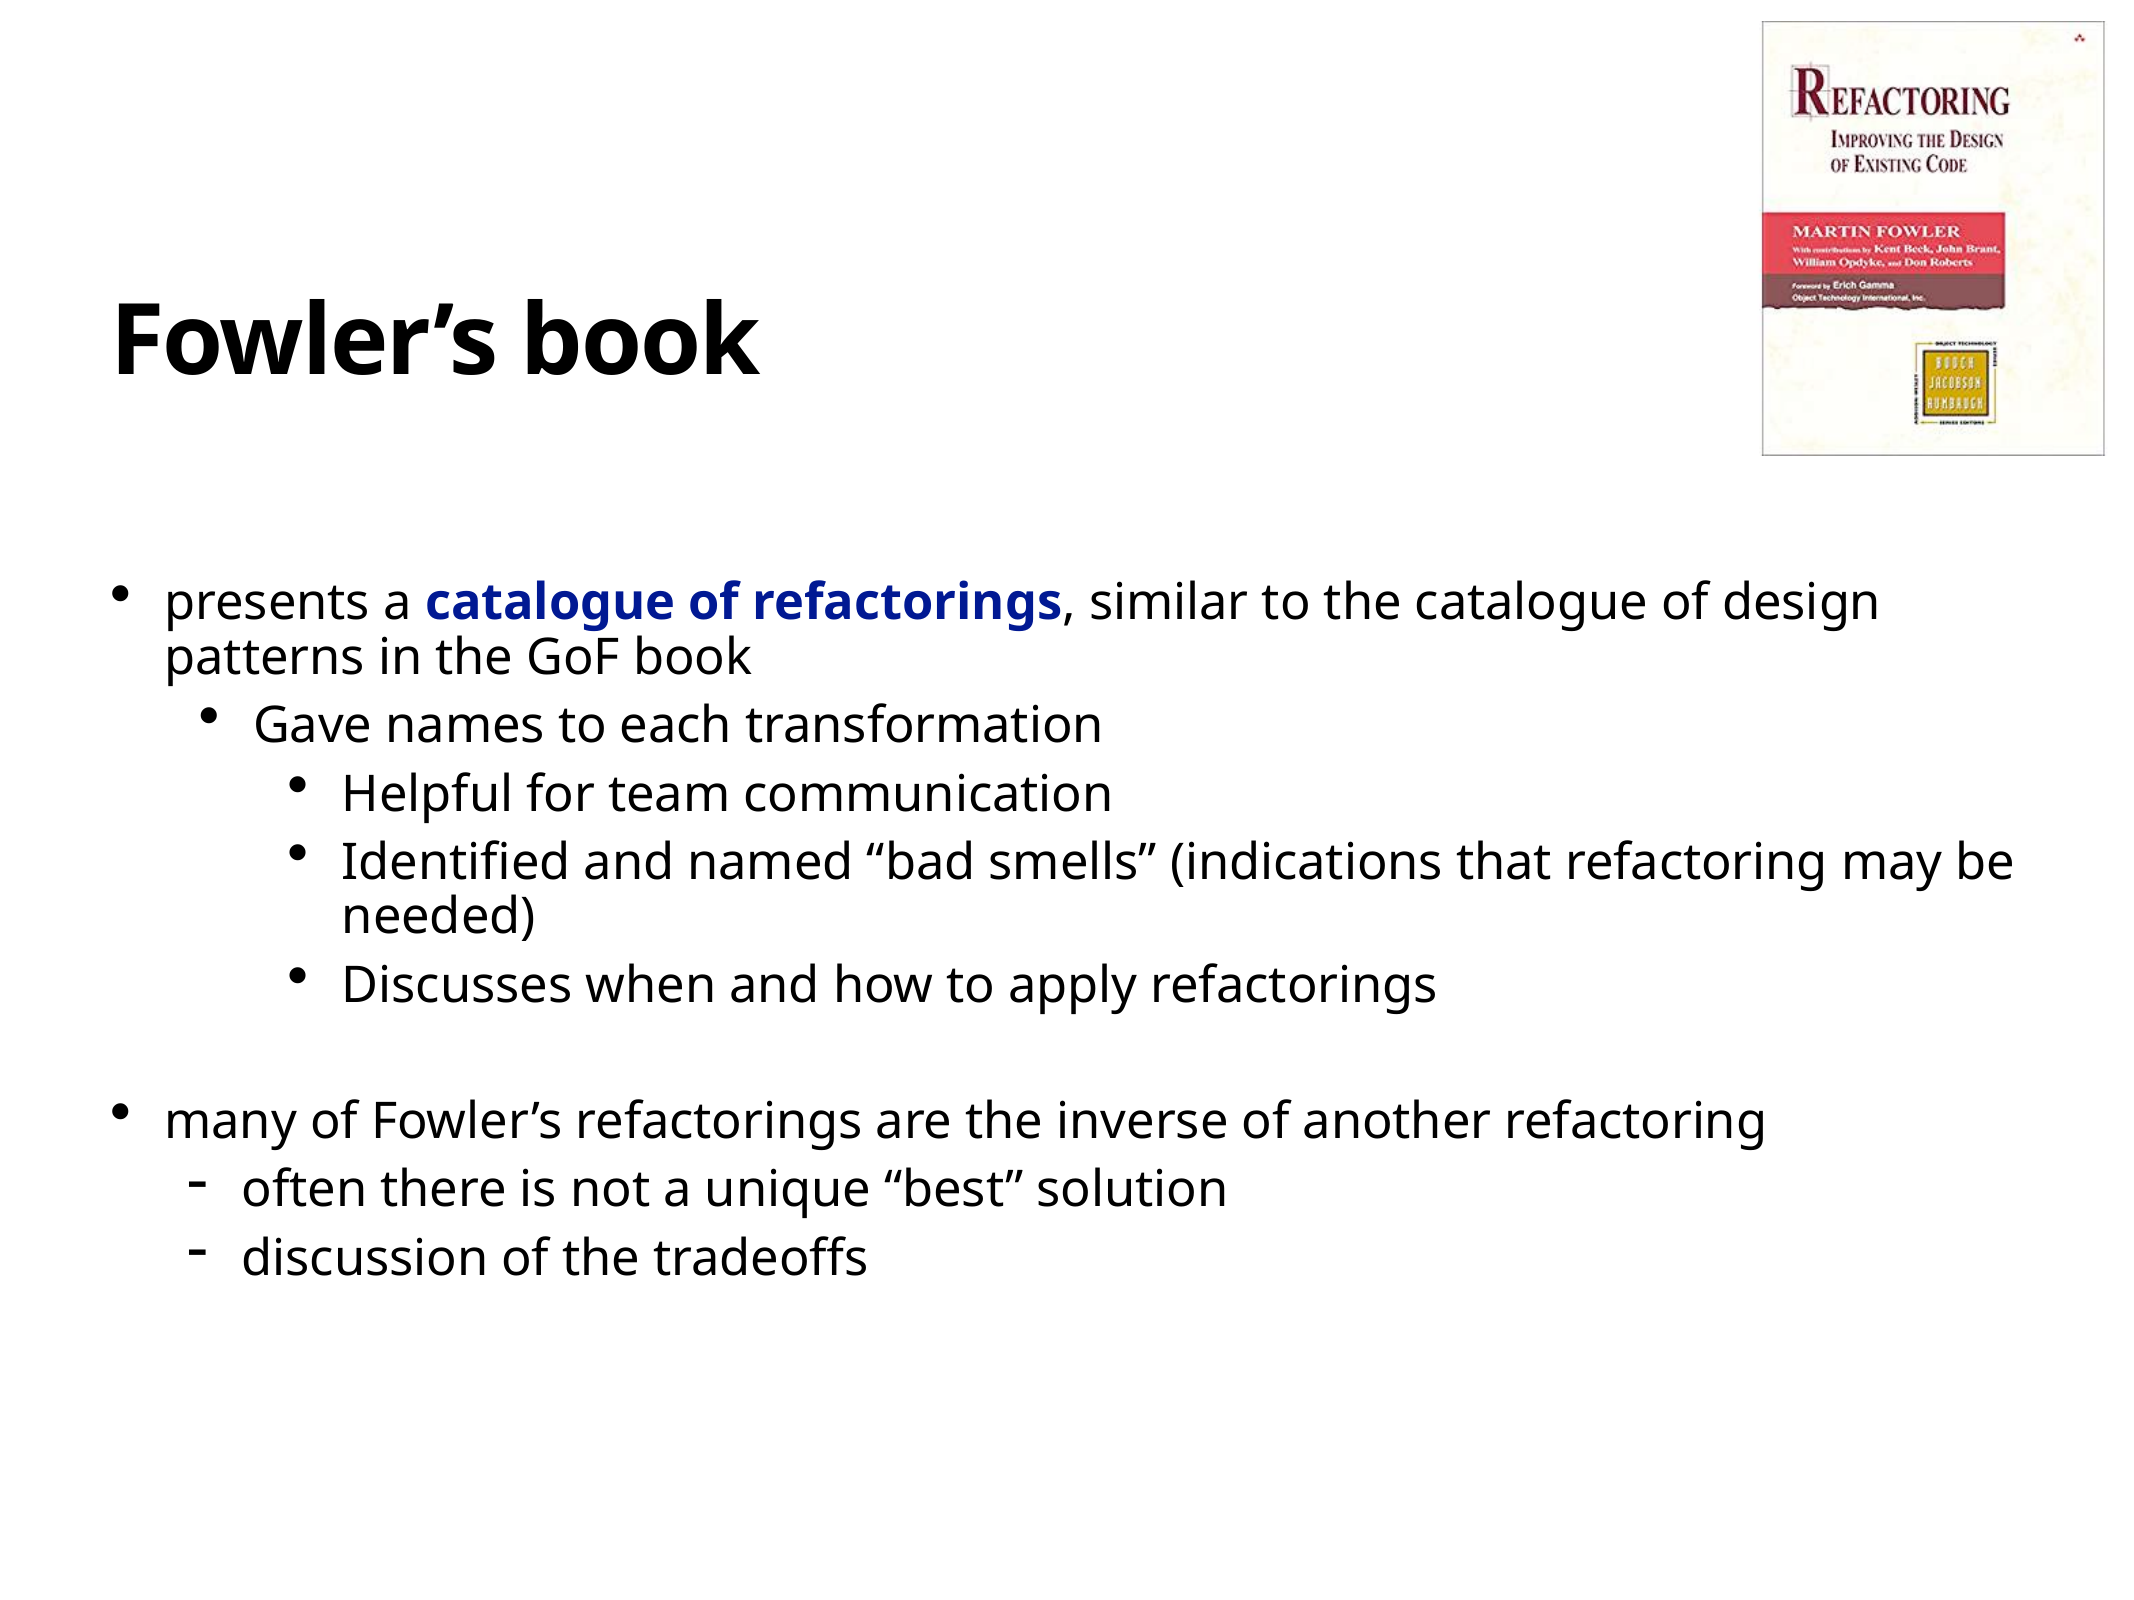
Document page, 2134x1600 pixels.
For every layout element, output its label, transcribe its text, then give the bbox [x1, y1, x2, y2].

title Fowler’s book [105, 294, 1715, 420]
picture [1715, 20, 2134, 456]
list presents a catalogue of refactorings, similar to the catalogue of design patterns in the GoF book Gave names to each transformation Helpful for team communication Identified and named “bad smells” (indications that refactoring may be needed) Discusses when and how to apply refactorings many of Fowler’s refactorings are the inverse of another refactoring often there is not a unique “best” solution discussion of the tradeoffs [105, 571, 2028, 1295]
